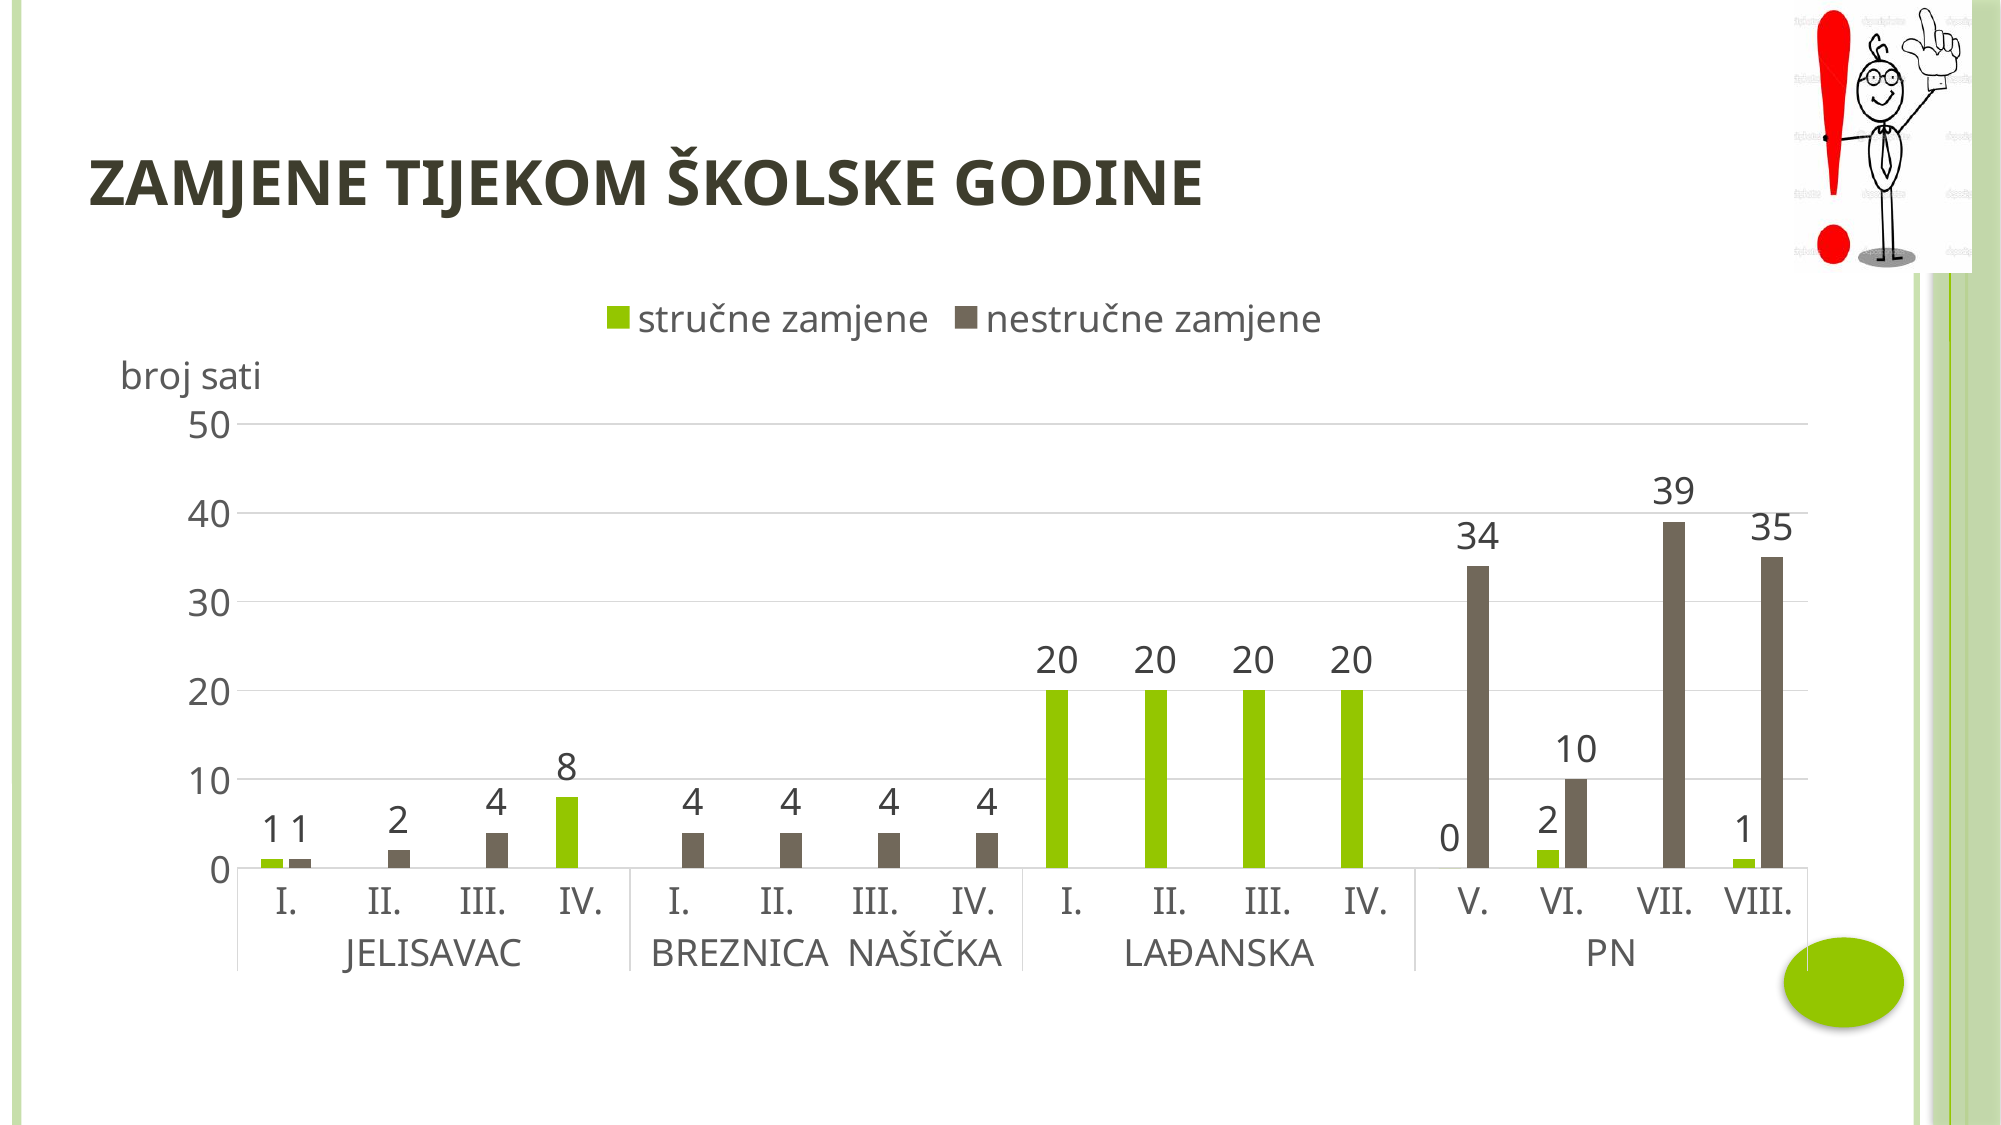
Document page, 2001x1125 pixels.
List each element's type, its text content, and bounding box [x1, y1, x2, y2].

title Zamjene tijekom školske godine [75, 56, 1787, 225]
picture [1793, 0, 1972, 274]
chart [67, 272, 1863, 1053]
